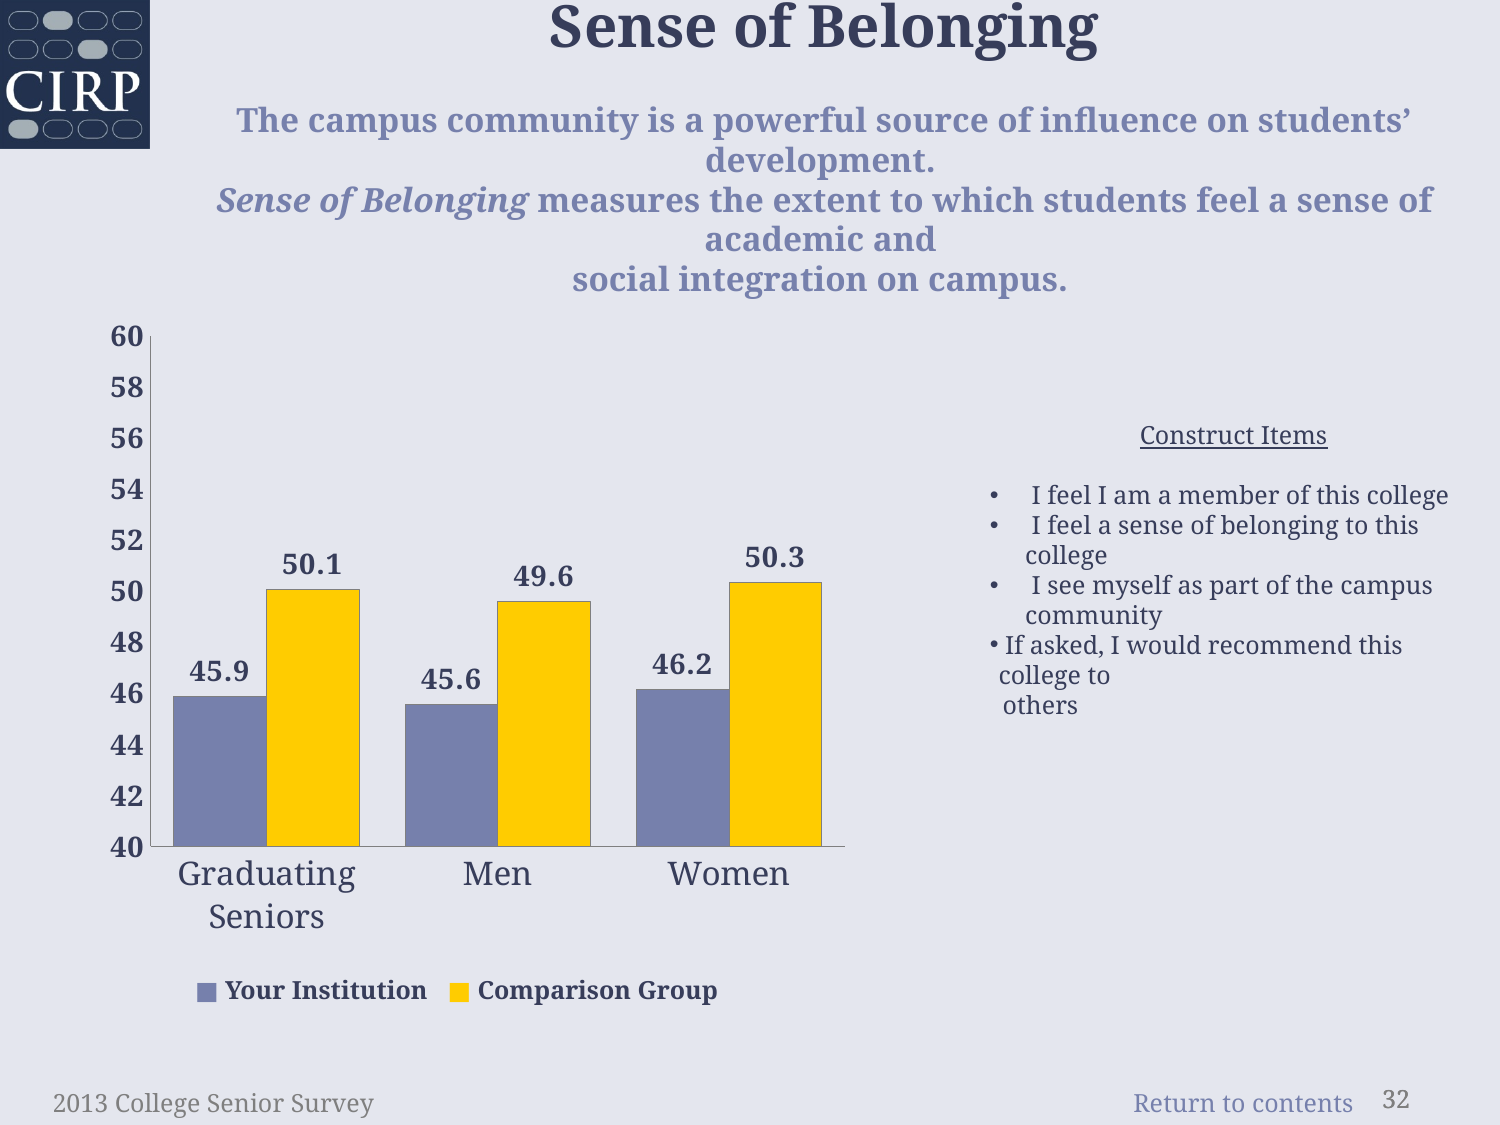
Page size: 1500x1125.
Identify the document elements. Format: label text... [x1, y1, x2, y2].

text_box Construct Items I feel I am a member of this college I feel a sense of belonging to this college I see myself as part of the campus community If asked, I would recommend this college to others [979, 412, 1500, 727]
picture [0, 0, 150, 149]
footer 2013 College Senior Survey [37, 1049, 513, 1125]
title Sense of Belonging The campus community is a powerful source of influence on students’ development. Sense of Belonging measures the extent to which students feel a sense of academic and social integration on campus. [149, 24, 1500, 263]
slide_number 32 [1349, 1049, 1426, 1125]
text_box ■ Your Institution ■ Comparison Group [180, 967, 734, 1012]
chart [0, 262, 976, 938]
